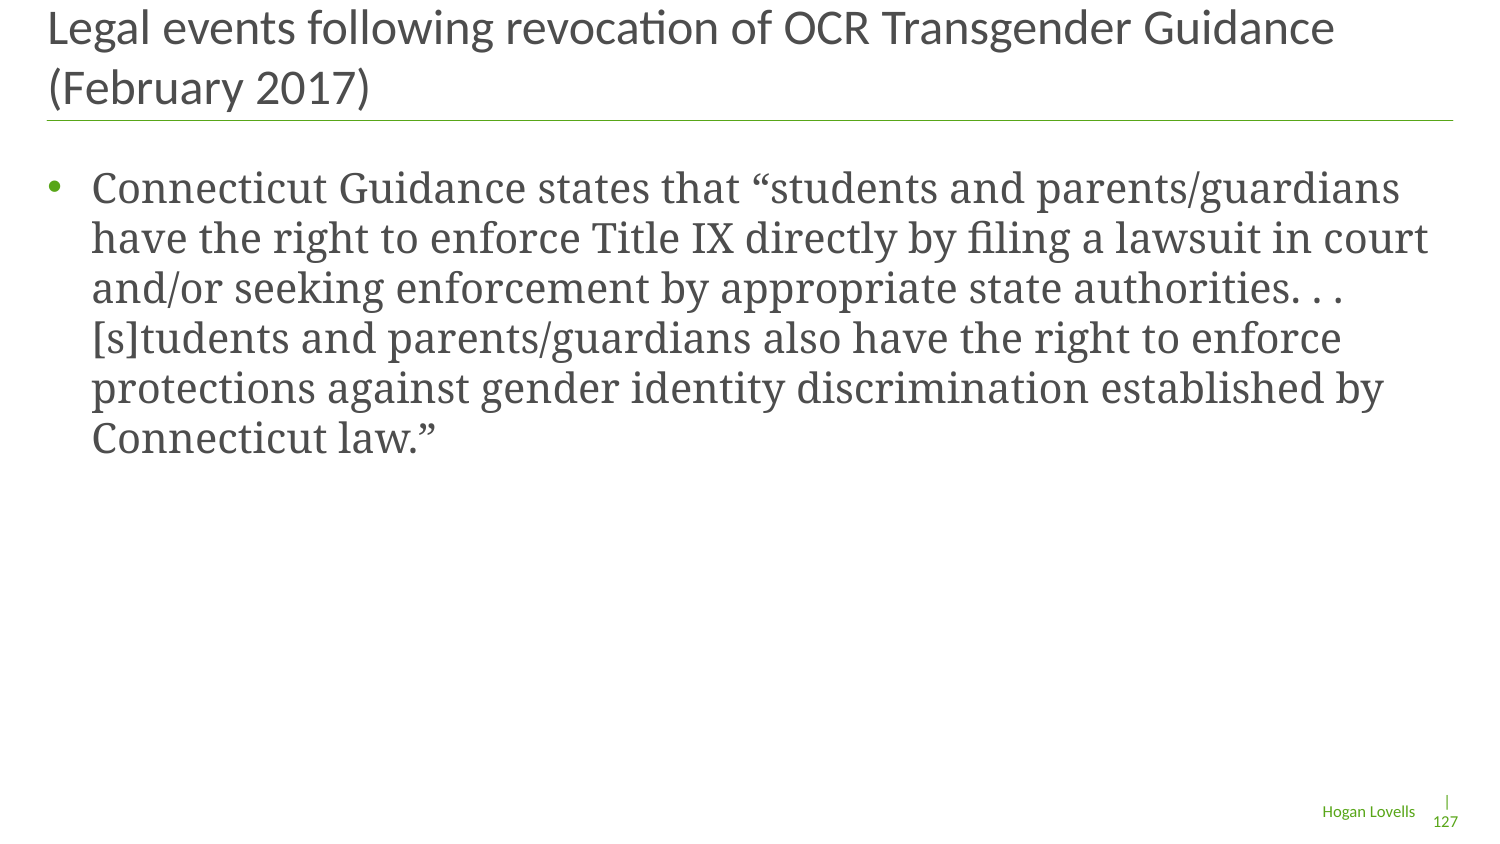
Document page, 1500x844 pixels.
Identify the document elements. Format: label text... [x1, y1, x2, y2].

list Connecticut Guidance states that “students and parents/guardians have the right to enforce Title IX directly by filing a lawsuit in court and/or seeking enforcement by appropriate state authorities. . . [s]tudents and parents/guardians also have the right to enforce protections against gender identity discrimination established by Connecticut law.” [46, 155, 1454, 728]
slide_number | 127 [1423, 793, 1474, 829]
footer Hogan Lovells [940, 793, 1416, 829]
title Legal events following revocation of OCR Transgender Guidance (February 2017) [46, 46, 1454, 121]
